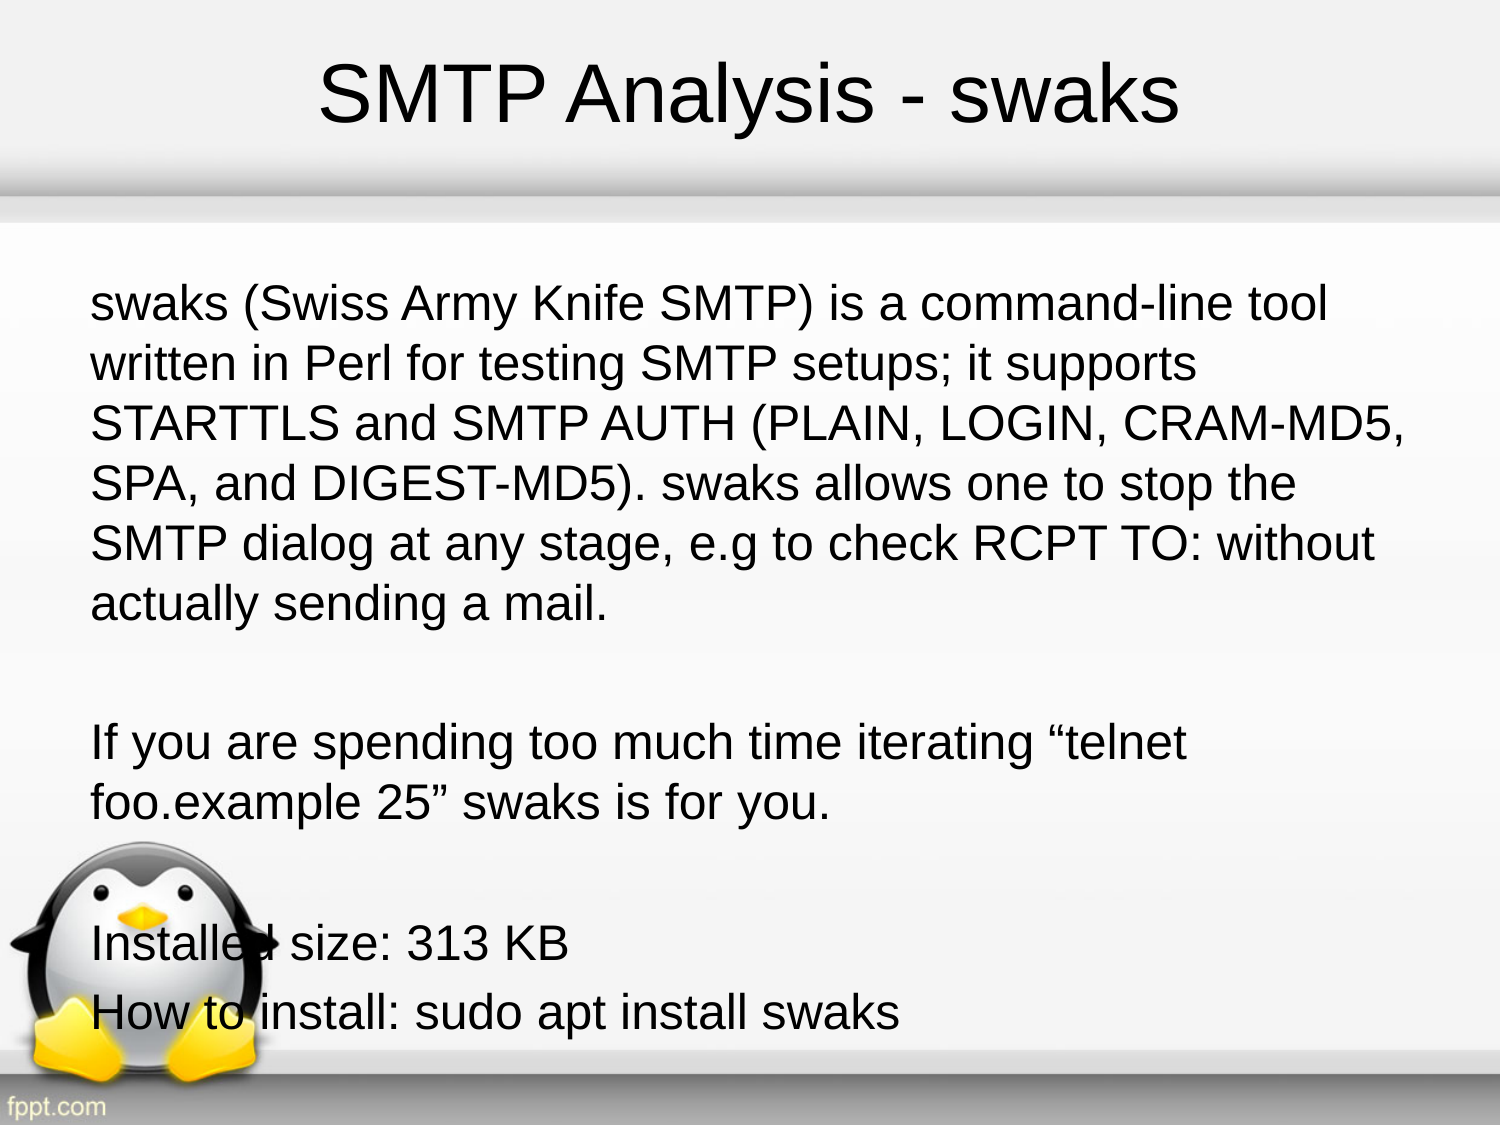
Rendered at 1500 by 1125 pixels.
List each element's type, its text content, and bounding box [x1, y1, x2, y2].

picture [0, 0, 1500, 1125]
list swaks (Swiss Army Knife SMTP) is a command-line tool written in Perl for testing SMTP setups; it supports STARTTLS and SMTP AUTH (PLAIN, LOGIN, CRAM-MD5, SPA, and DIGEST-MD5). swaks allows one to stop the SMTP dialog at any stage, e.g to check RCPT TO: without actually sending a mail. If you are spending too much time iterating “telnet foo.example 25” swaks is for you. Installed size: 313 KB How to install: sudo apt install swaks [75, 262, 1425, 1047]
title SMTP Analysis - swaks [75, 45, 1425, 233]
